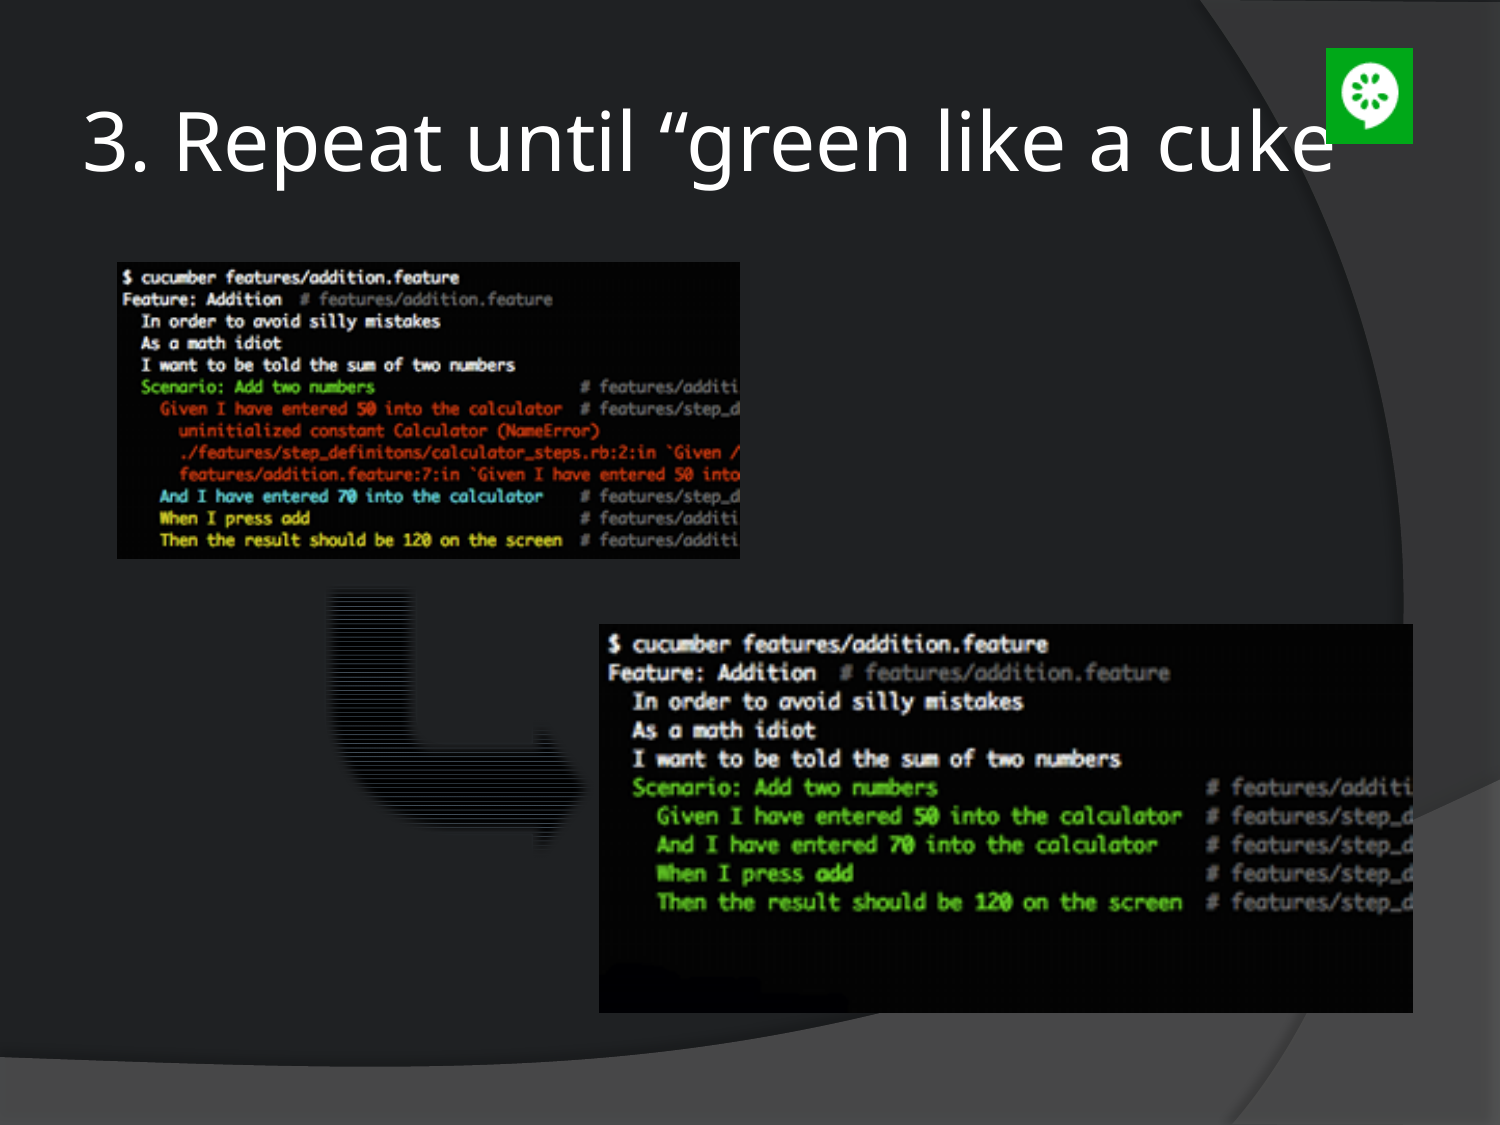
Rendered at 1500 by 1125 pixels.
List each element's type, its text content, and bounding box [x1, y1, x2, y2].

picture [599, 624, 1413, 1013]
title 3. Repeat until “green like a cuke” [75, 45, 1413, 233]
picture [1326, 48, 1413, 145]
picture [117, 262, 740, 560]
text_box [341, 601, 573, 824]
